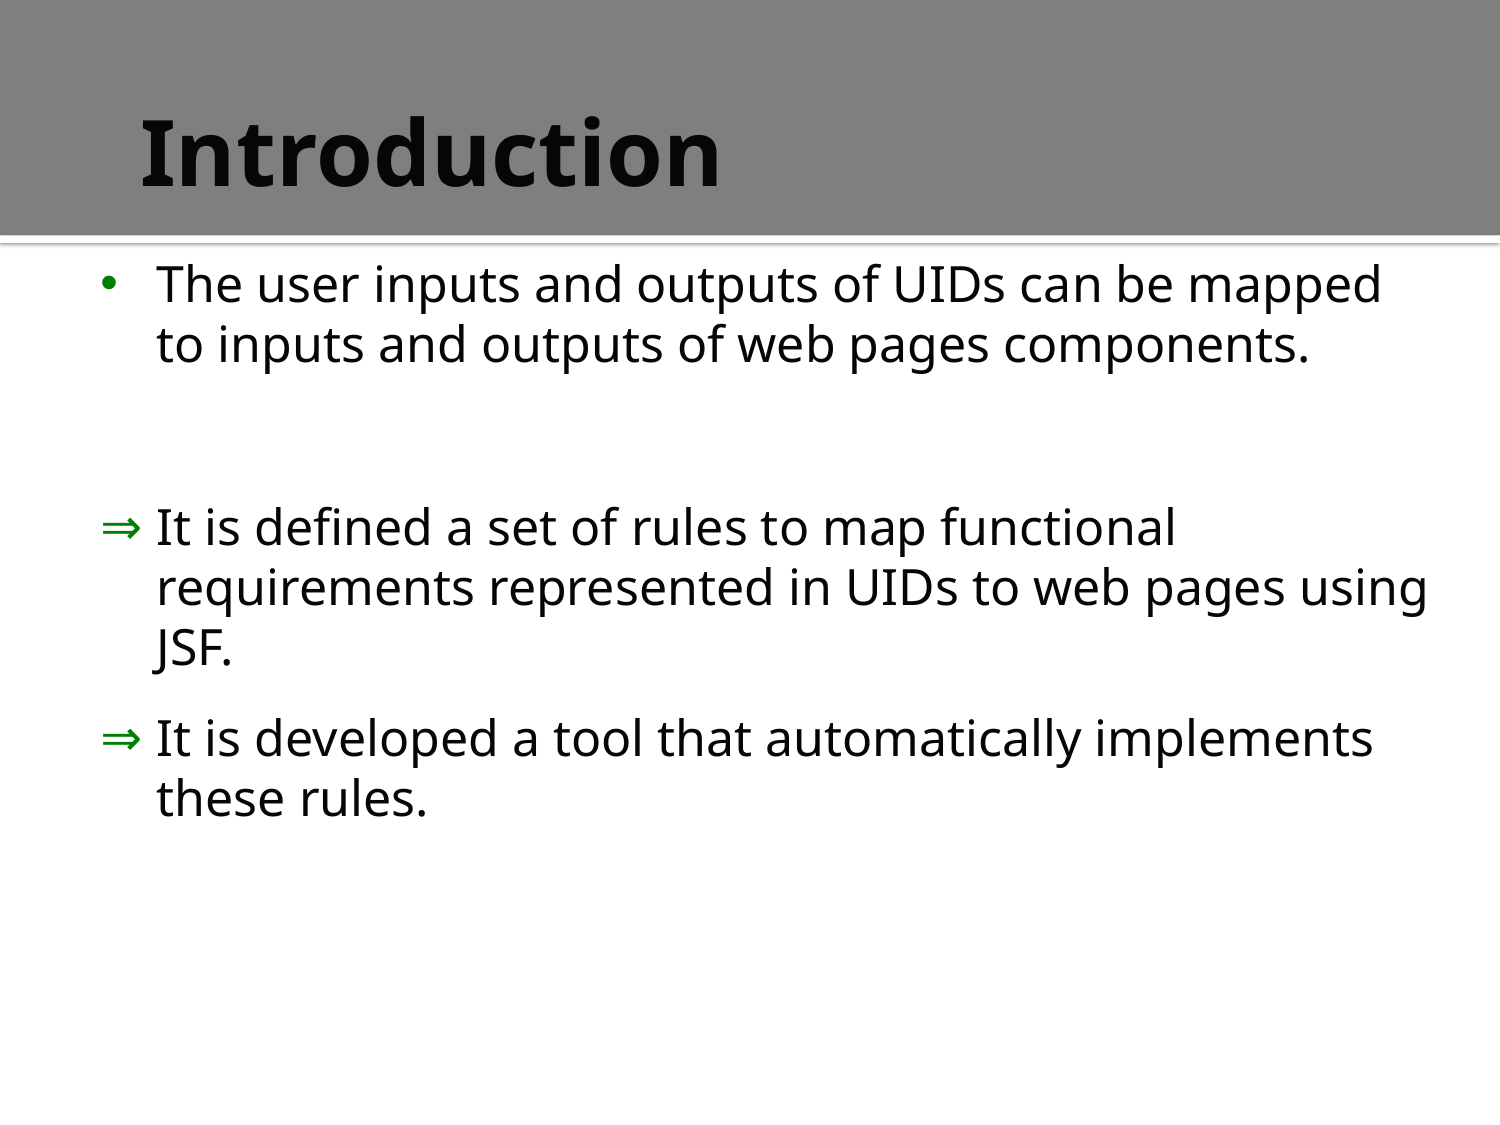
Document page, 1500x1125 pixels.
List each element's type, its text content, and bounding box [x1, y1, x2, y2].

title Introduction [125, 87, 1450, 213]
list The user inputs and outputs of UIDs can be mapped to inputs and outputs of web pages components. It is defined a set of rules to map functional requirements represented in UIDs to web pages using JSF. It is developed a tool that automatically implements these rules. [91, 237, 1450, 1065]
